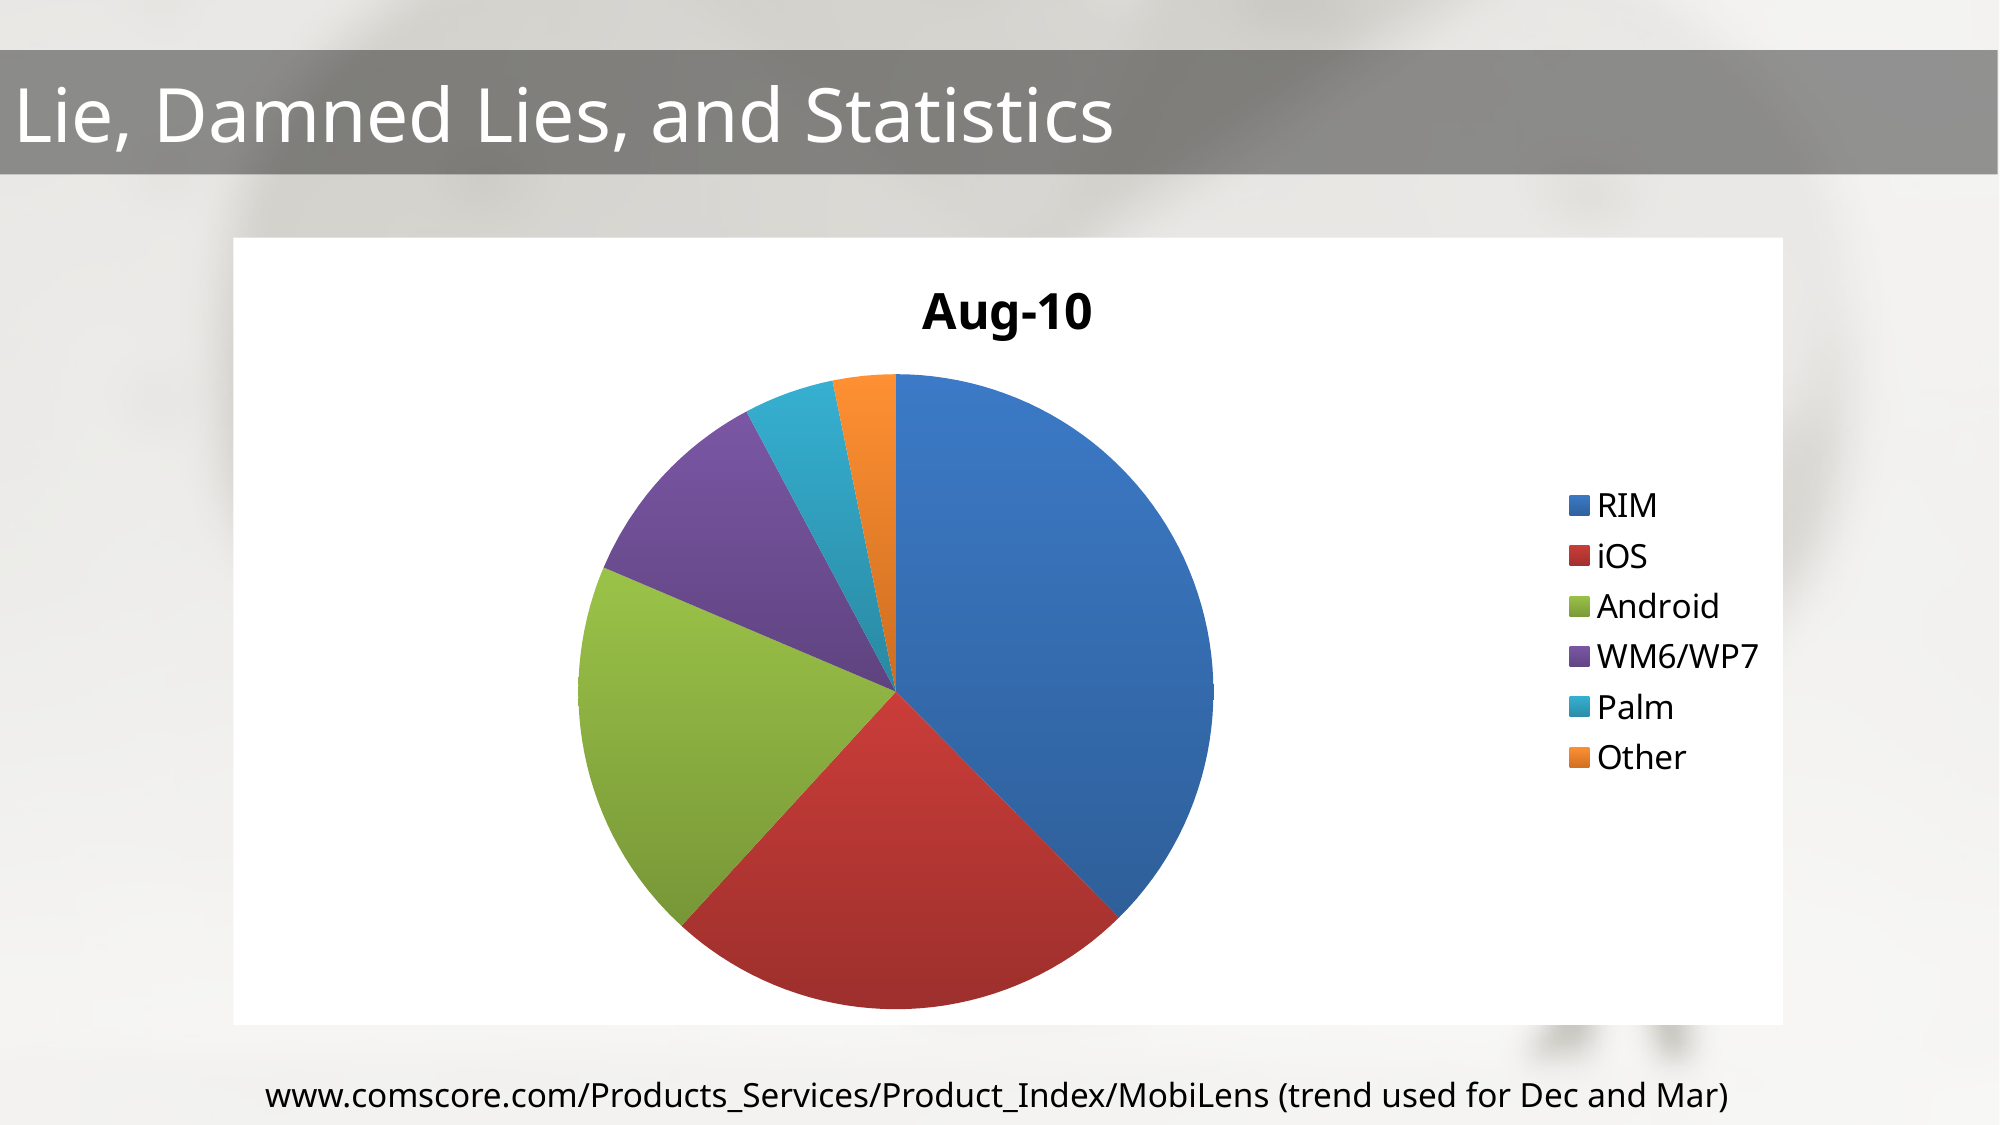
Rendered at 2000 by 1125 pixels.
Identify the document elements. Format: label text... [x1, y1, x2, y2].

list www.comscore.com/Products_Services/Product_Index/MobiLens (trend used for Dec and Mar) [0, 0, 1998, 1125]
chart [232, 237, 1784, 1026]
